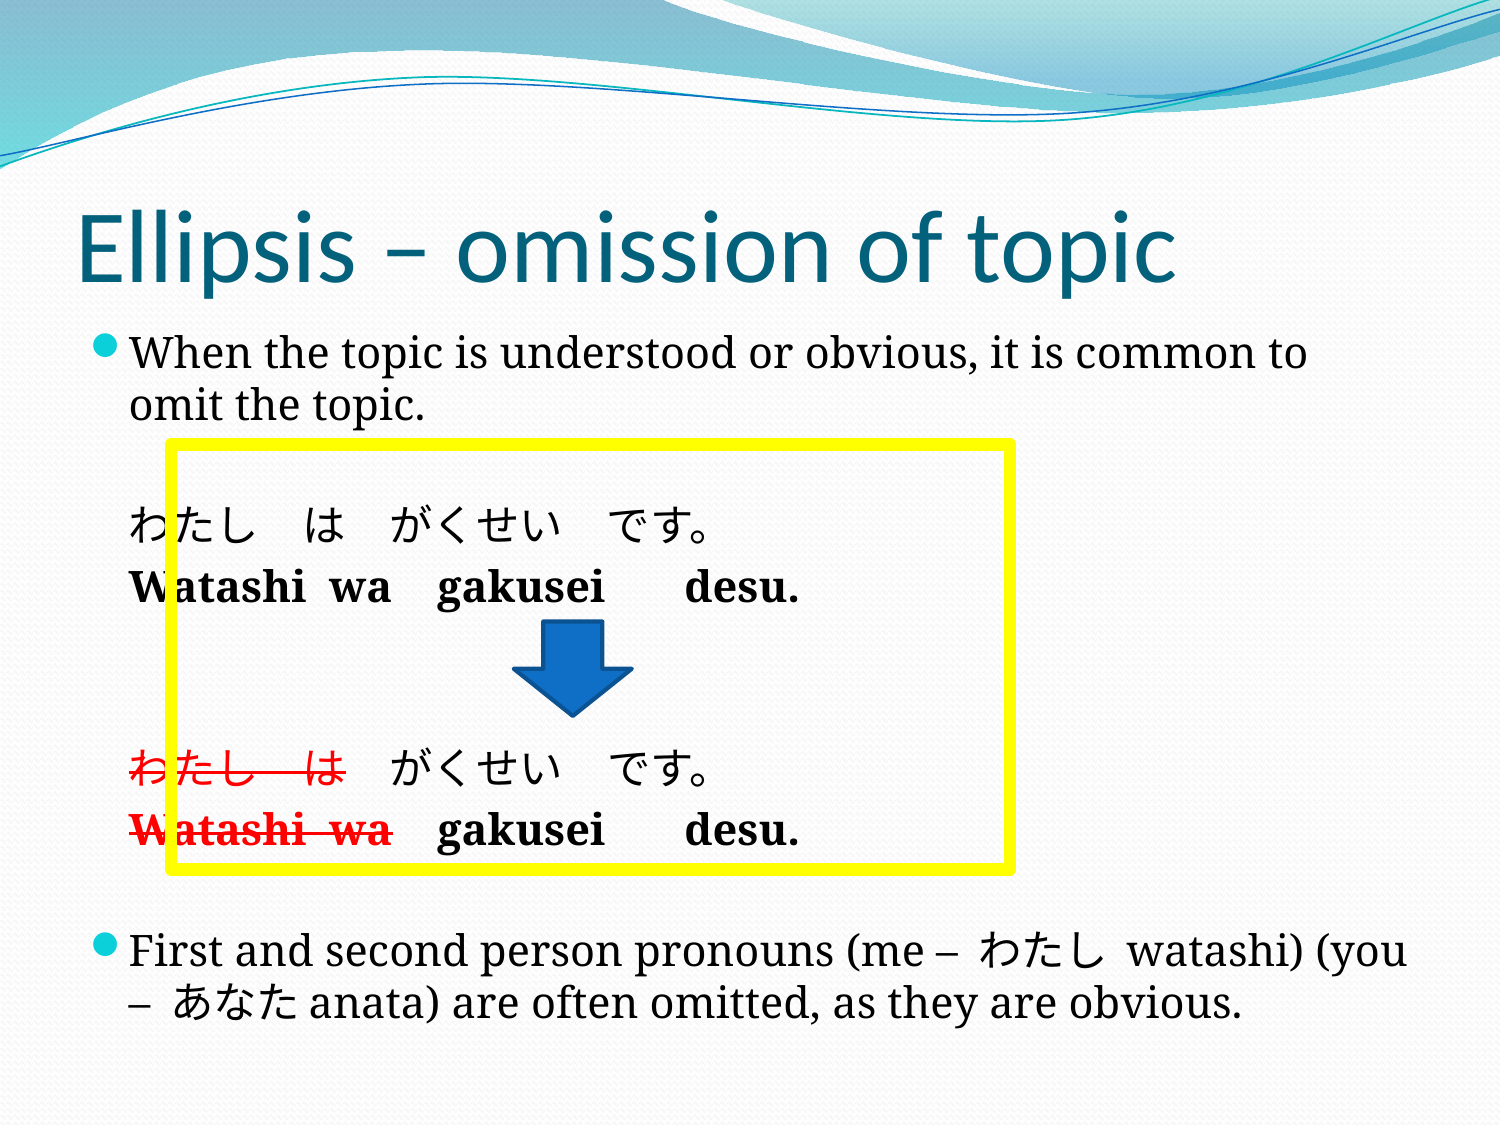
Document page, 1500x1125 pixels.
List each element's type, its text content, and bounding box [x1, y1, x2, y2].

list When the topic is understood or obvious, it is common to omit the topic. わたし は がくせい です。 Watashi wa gakusei desu. わたし は がくせい です。 Watashi wa gakusei desu. First and second person pronouns (me – わたし watashi) (you – あなたanata) are often omitted, as they are obvious. [75, 317, 1425, 1038]
text_box [169, 442, 1012, 872]
title Ellipsis – omission of topic [75, 115, 1425, 303]
